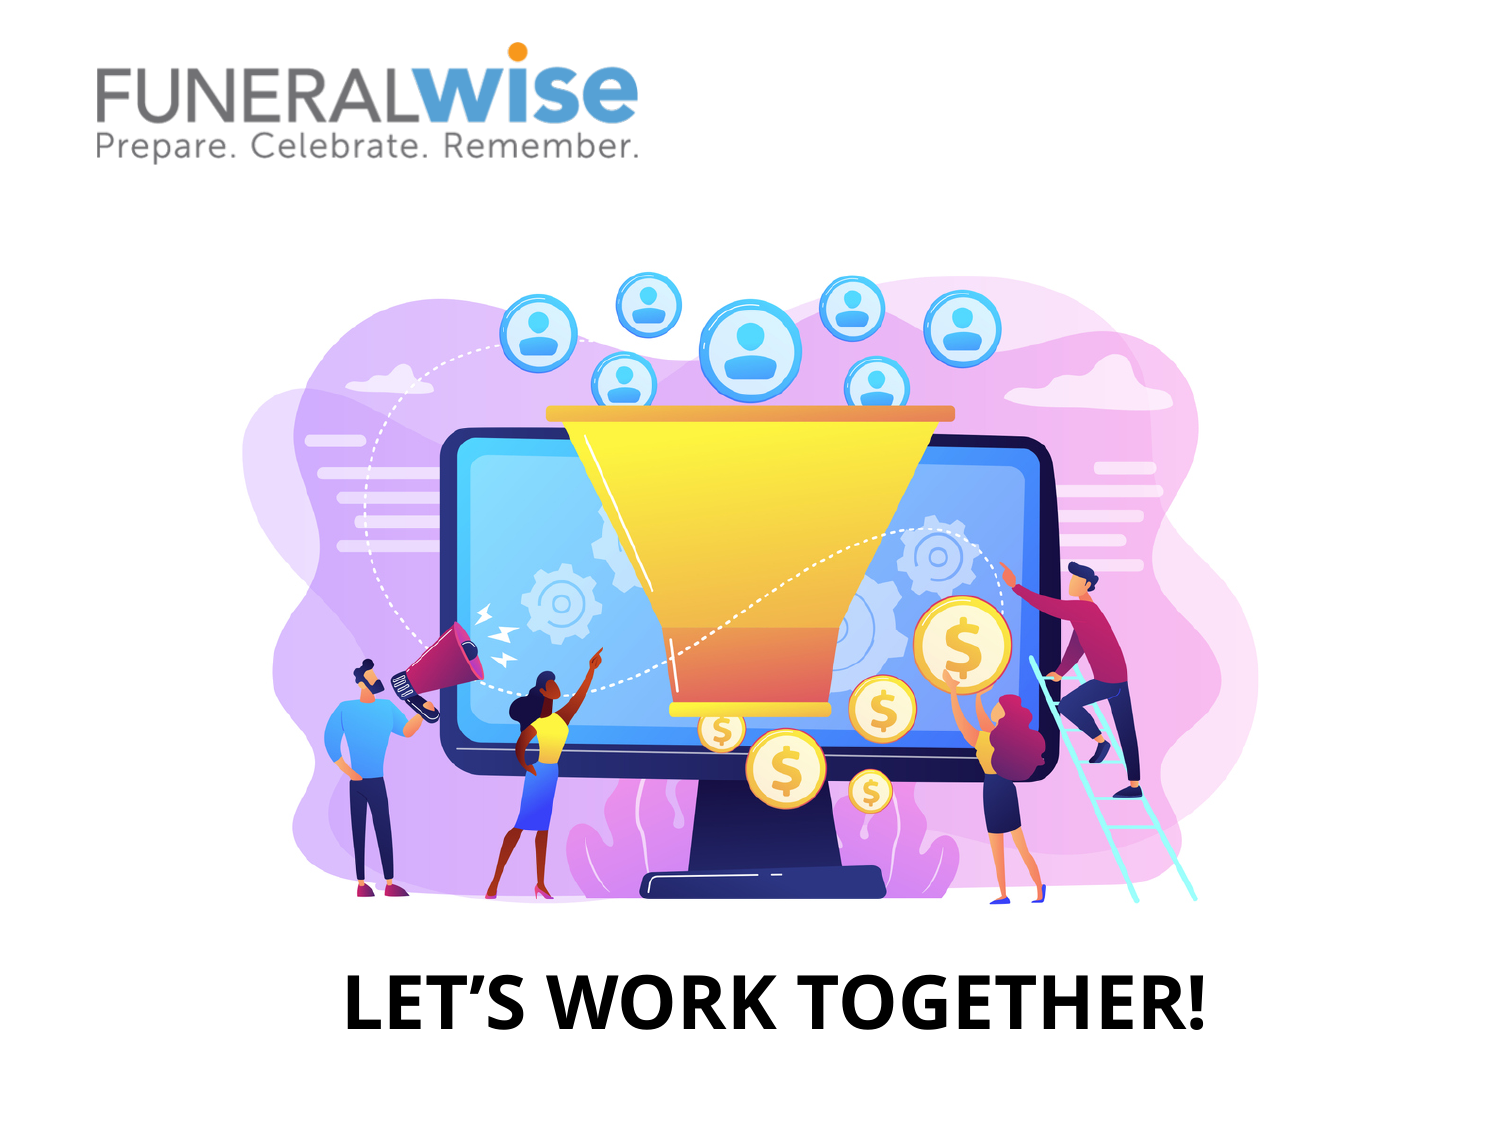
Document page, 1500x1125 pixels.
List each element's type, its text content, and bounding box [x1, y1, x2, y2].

picture [74, 37, 661, 170]
picture [159, 193, 1341, 982]
text_box LET’S WORK TOGETHER! [167, 906, 1383, 1094]
